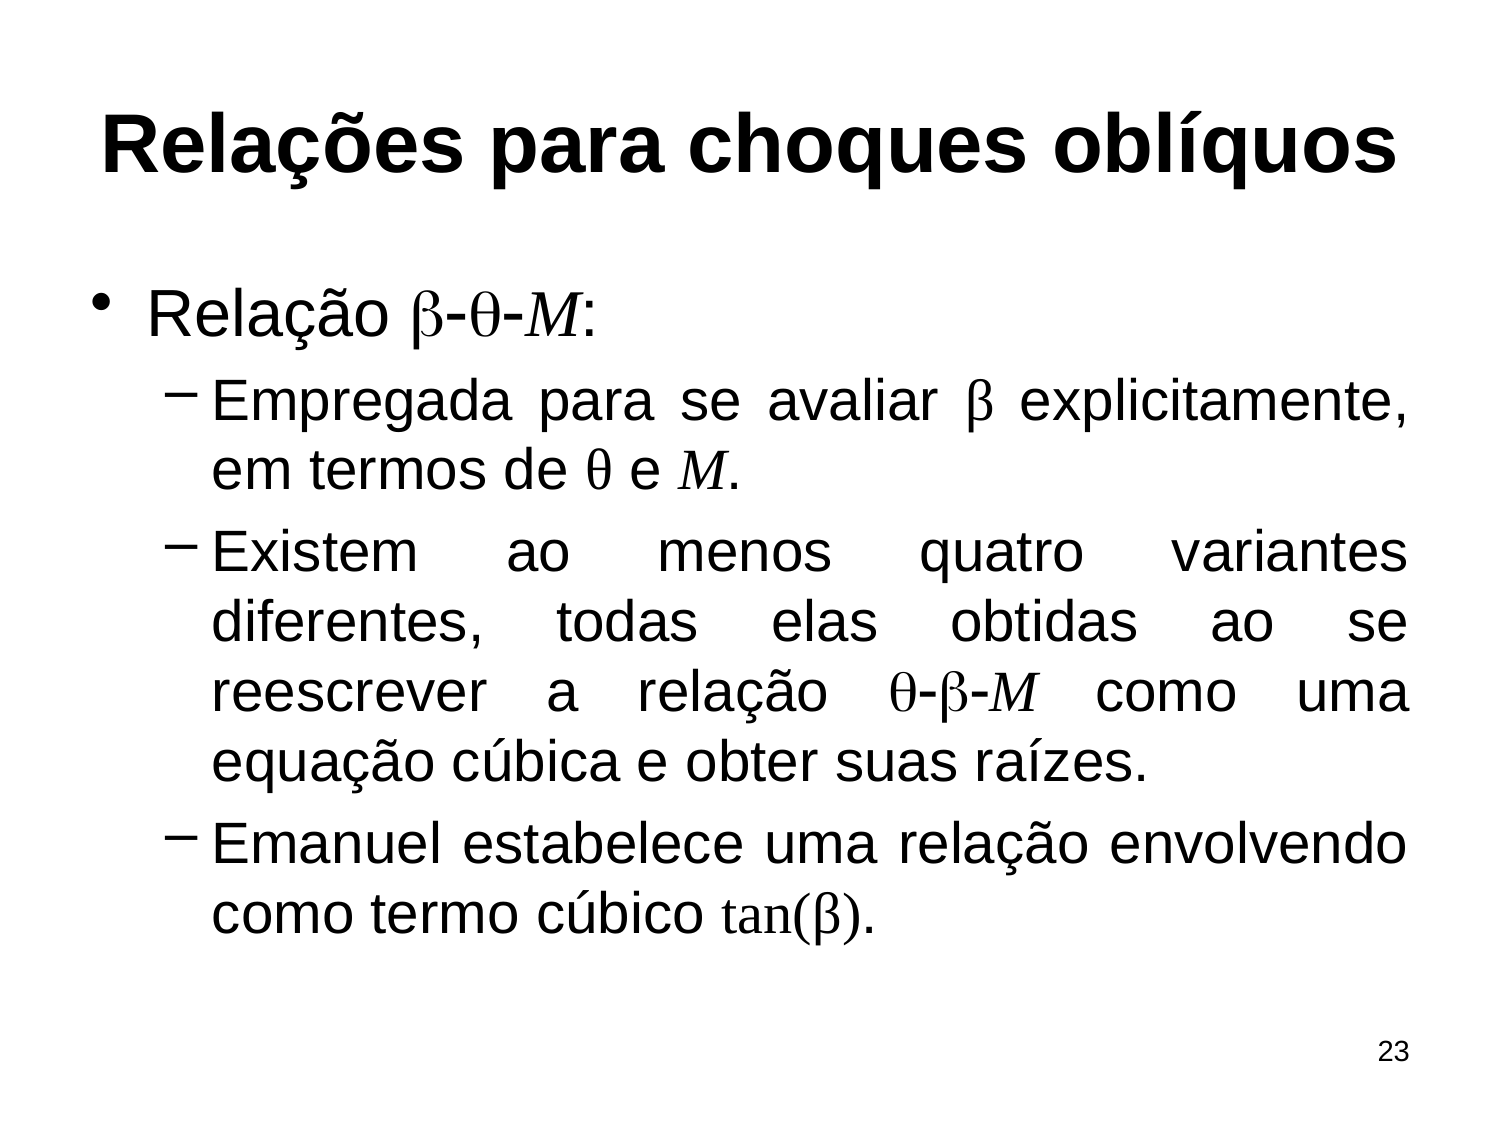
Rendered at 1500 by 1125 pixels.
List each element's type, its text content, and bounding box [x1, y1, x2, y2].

title Relações para choques oblíquos [74, 44, 1426, 233]
list Relação b-q-M: Empregada para se avaliar β explicitamente, em termos de θ e M. Existem ao menos quatro variantes diferentes, todas elas obtidas ao se reescrever a relação q-b-M como uma equação cúbica e obter suas raízes. Emanuel estabelece uma relação envolvendo como termo cúbico tan(β). [74, 262, 1426, 1006]
slide_number 23 [1074, 1024, 1426, 1103]
